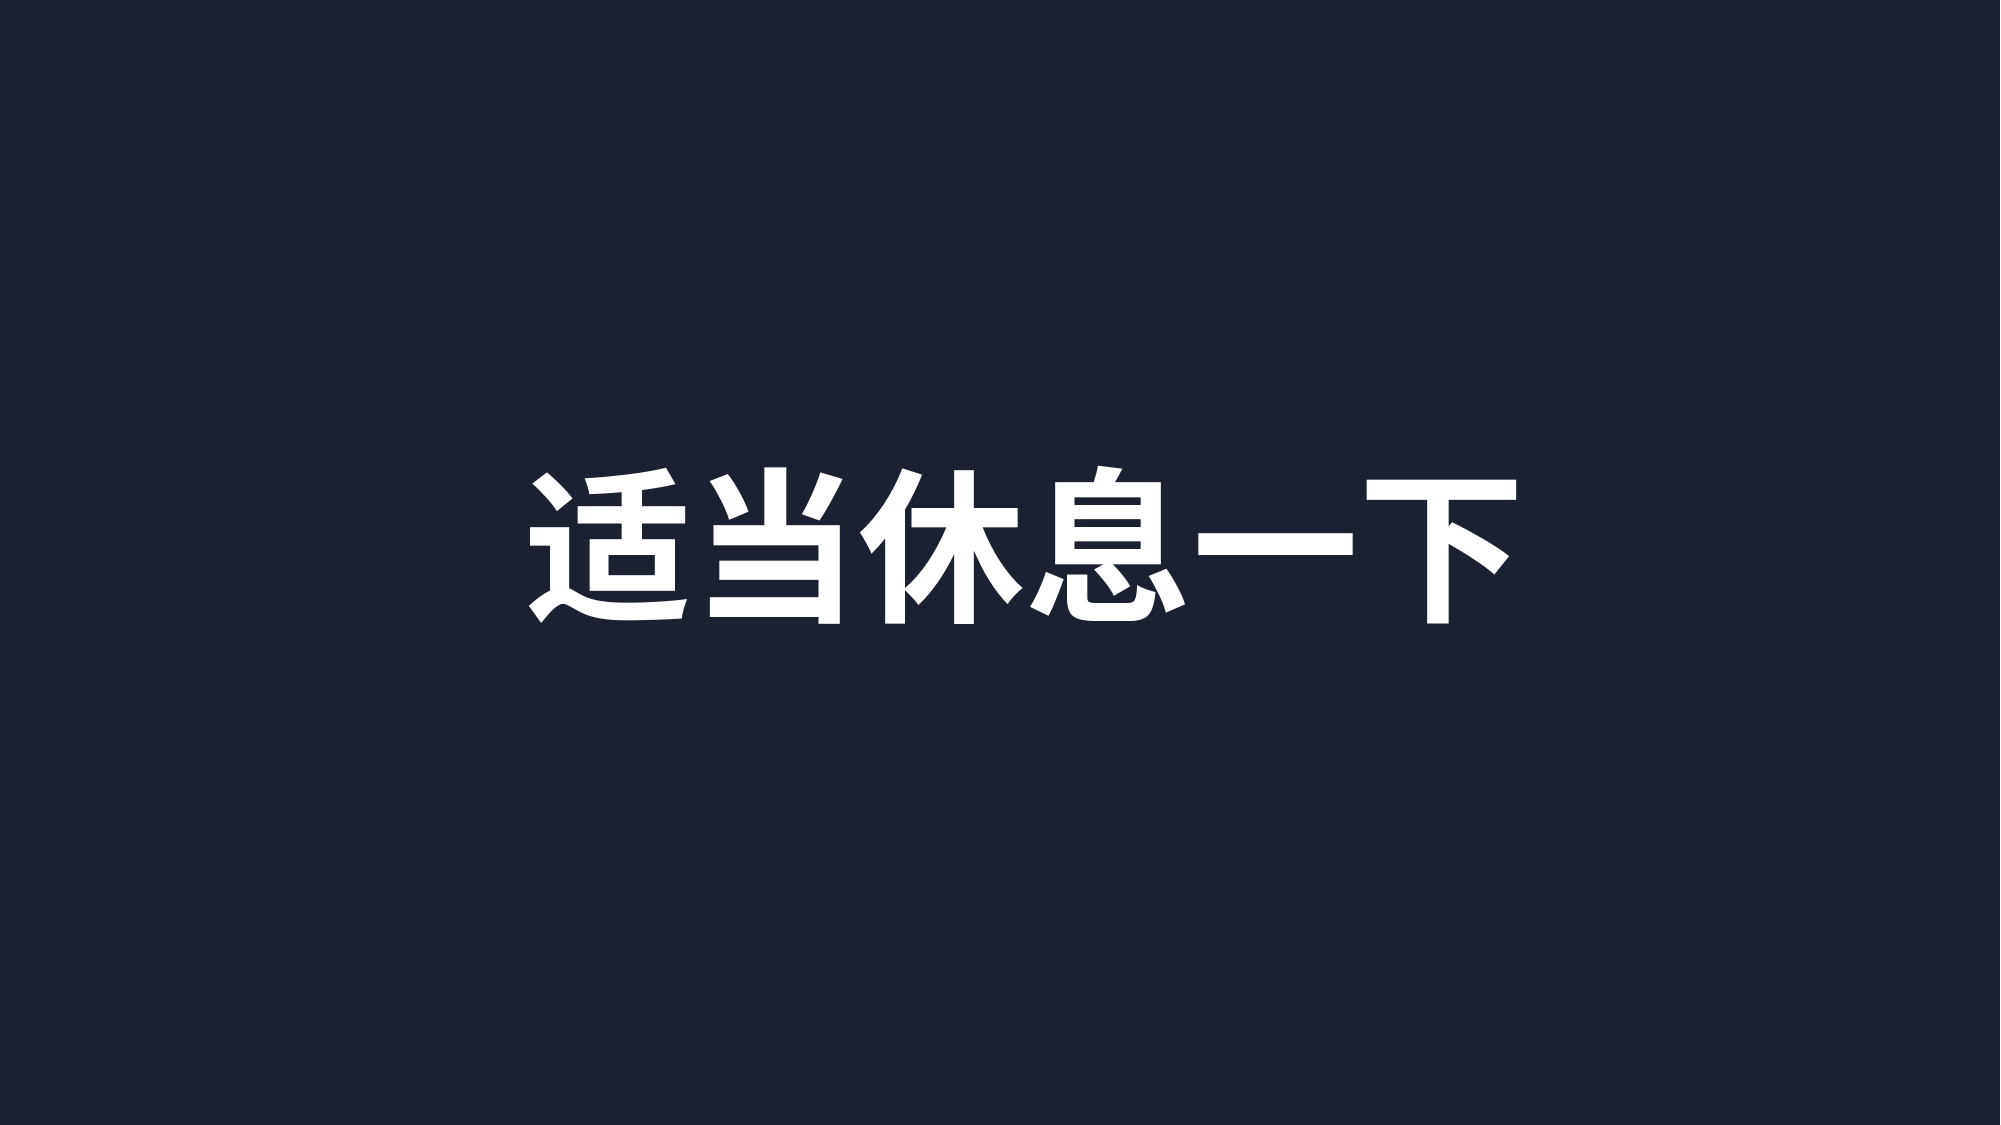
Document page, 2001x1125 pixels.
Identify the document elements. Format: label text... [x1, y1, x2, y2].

text_box 适当休息一下 [510, 435, 1541, 650]
